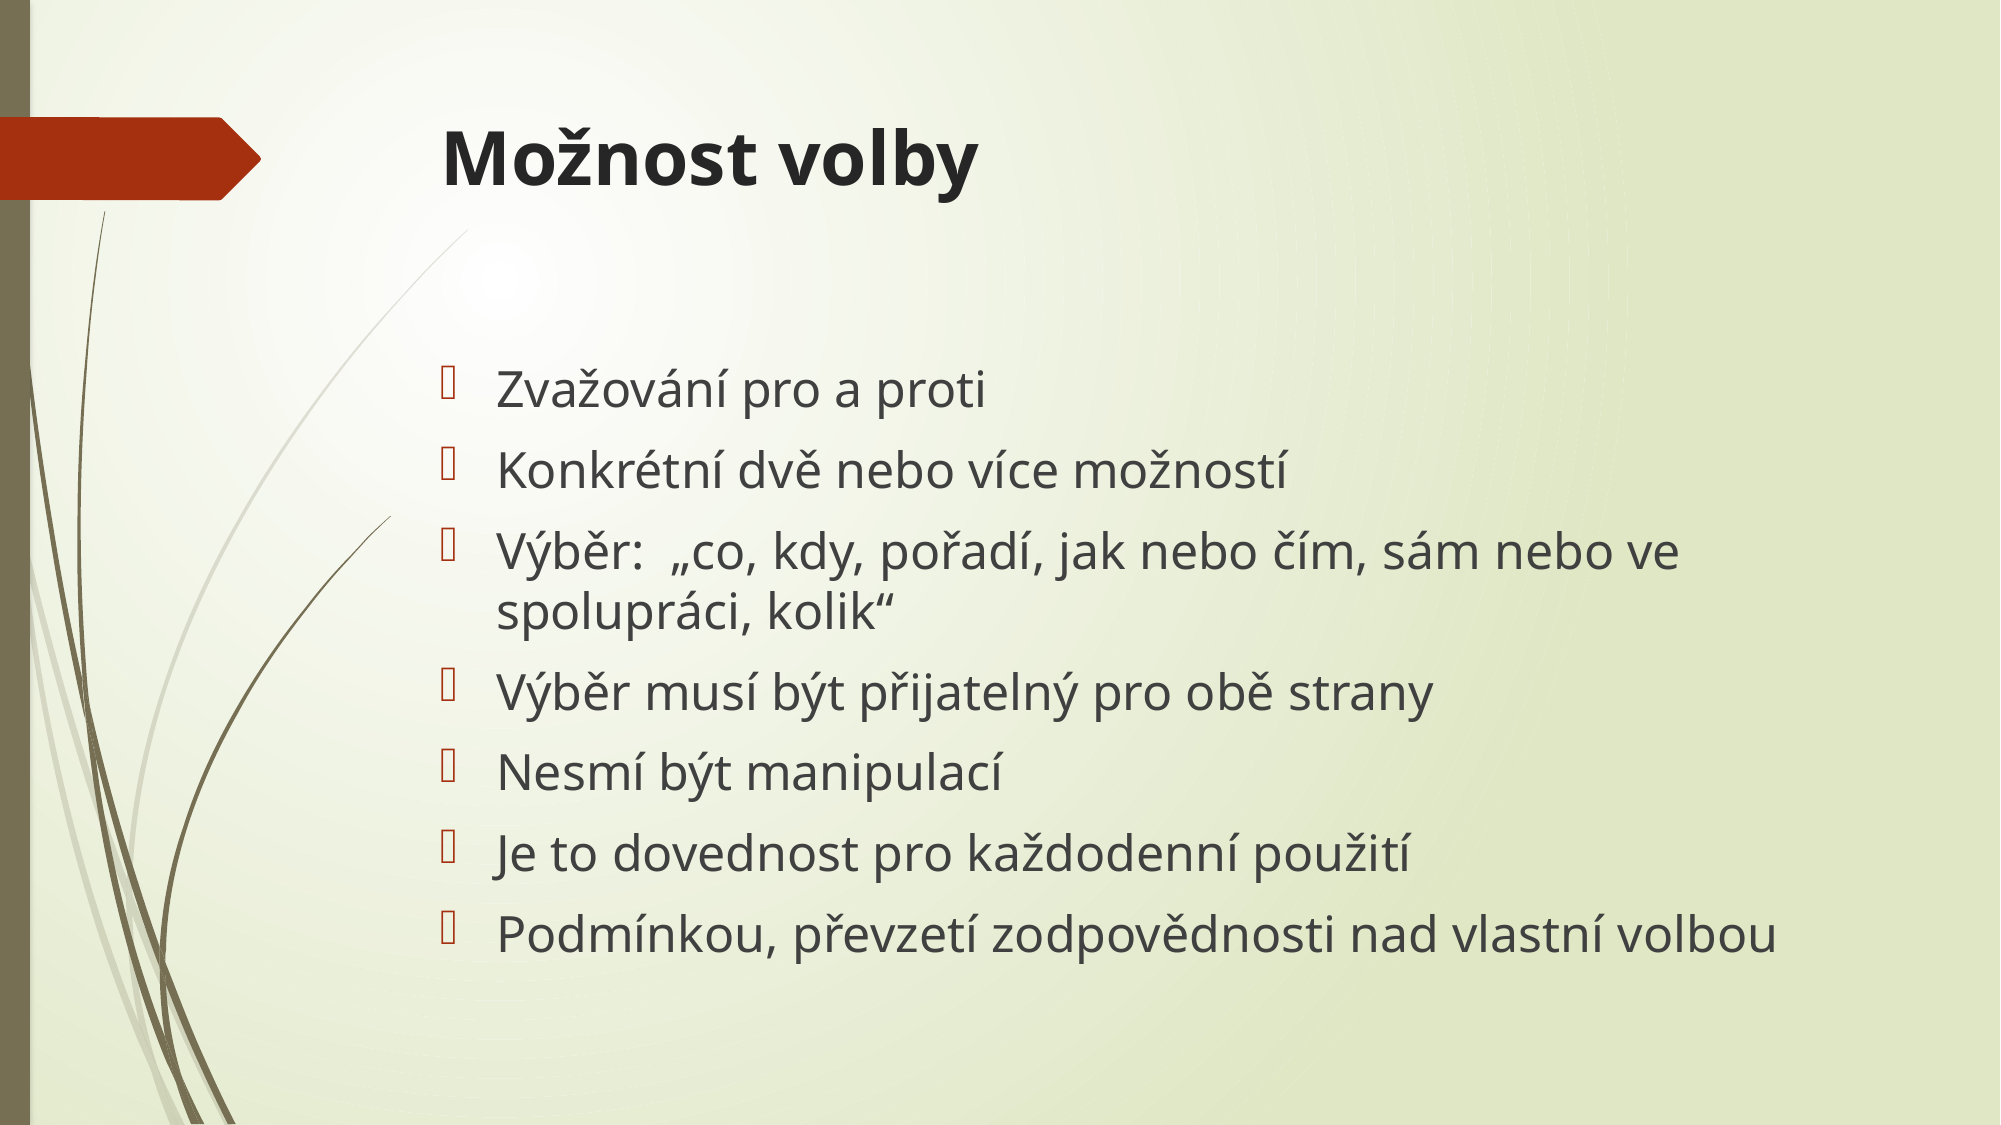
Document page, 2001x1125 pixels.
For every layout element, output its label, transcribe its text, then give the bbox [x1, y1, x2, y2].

list Zvažování pro a proti Konkrétní dvě nebo více možností Výběr: „co, kdy, pořadí, jak nebo čím, sám nebo ve spolupráci, kolik“ Výběr musí být přijatelný pro obě strany Nesmí být manipulací Je to dovednost pro každodenní použití Podmínkou, převzetí zodpovědnosti nad vlastní volbou [424, 350, 1888, 970]
title Možnost volby [425, 102, 1888, 313]
